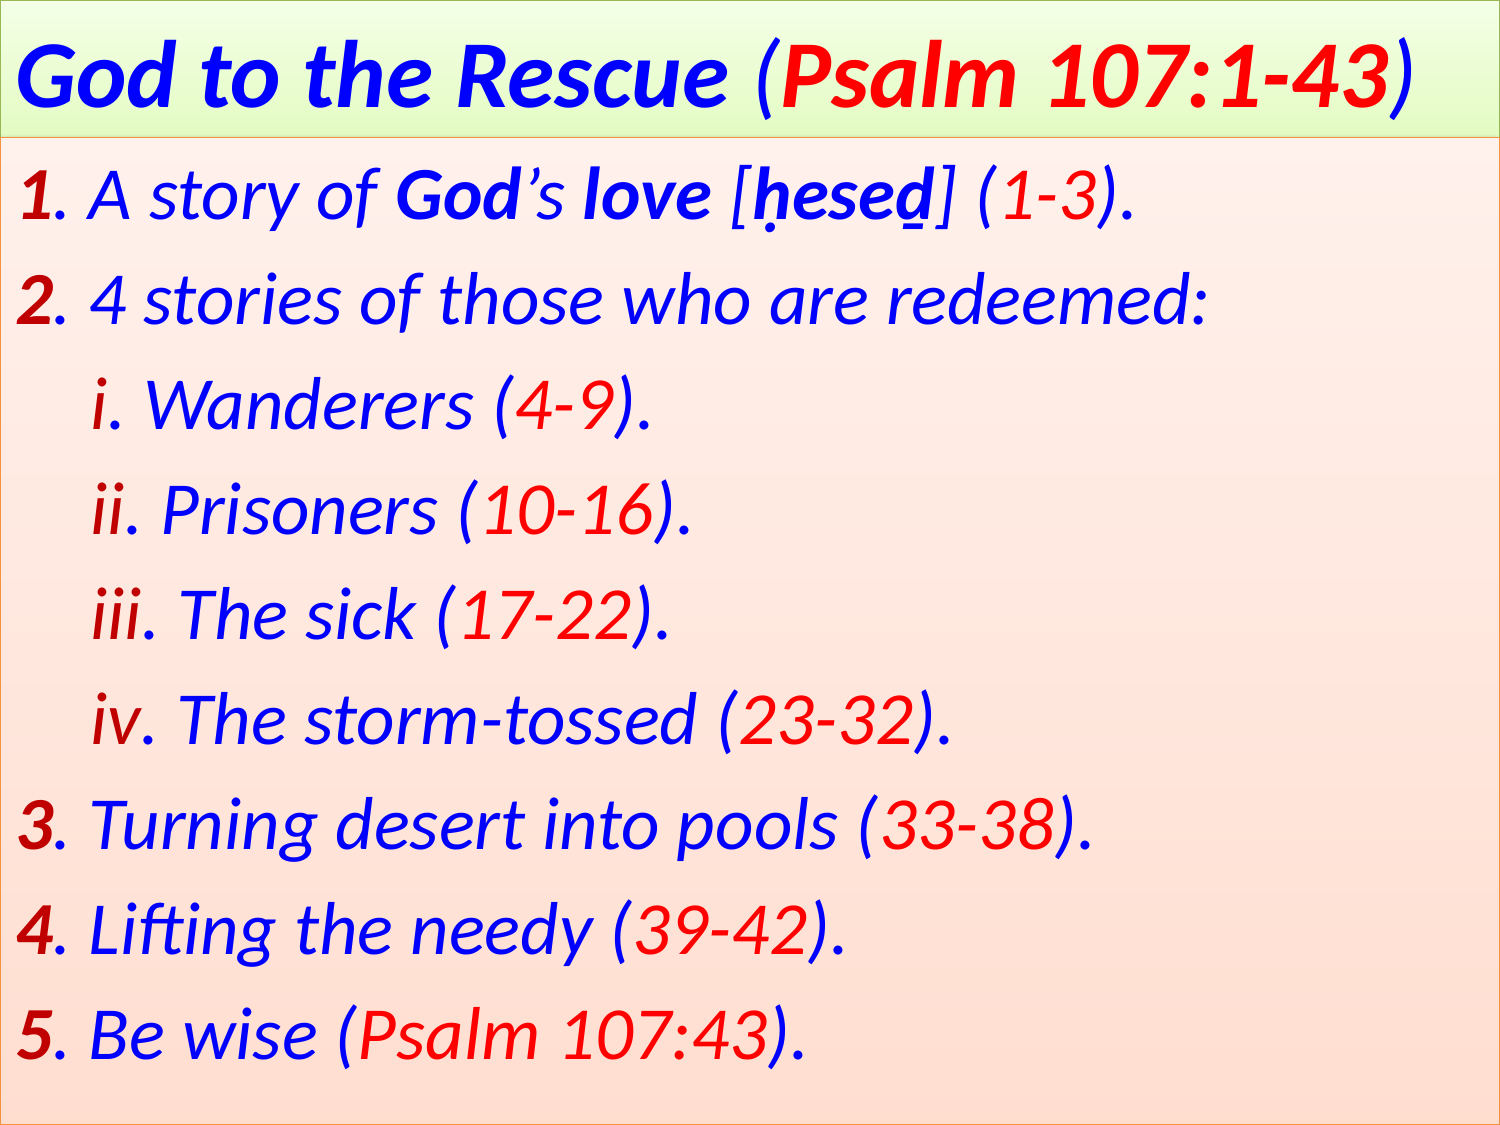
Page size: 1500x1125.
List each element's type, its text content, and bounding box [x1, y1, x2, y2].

list 1. A story of God’s love [ḥeseḏ] (1-3). 2. 4 stories of those who are redeemed: i. Wanderers (4-9). ii. Prisoners (10-16). iii. The sick (17-22). iv. The storm-tossed (23-32). 3. Turning desert into pools (33-38). 4. Lifting the needy (39-42). 5. Be wise (Psalm 107:43). [0, 137, 1500, 1125]
title God to the Rescue (Psalm 107:1-43) [0, 0, 1500, 137]
